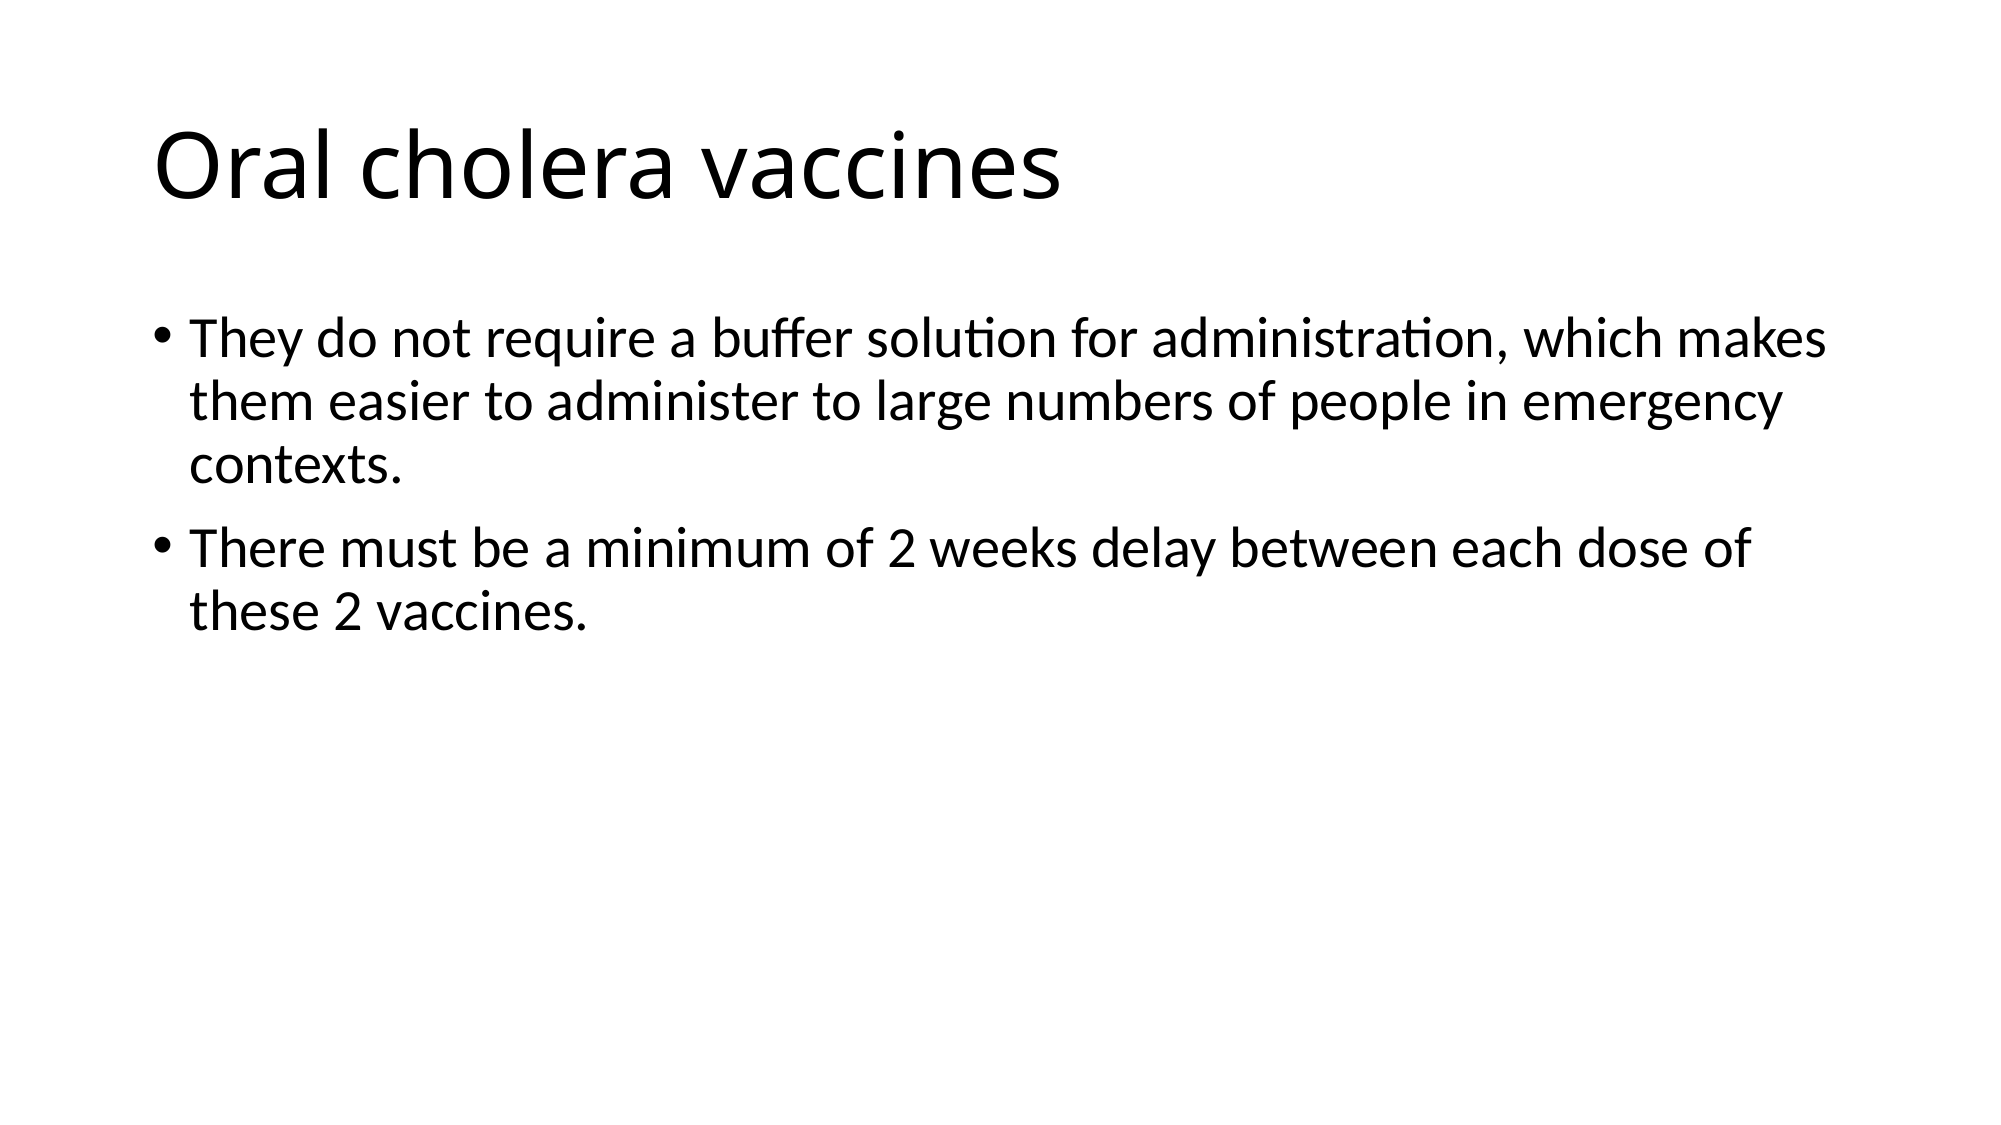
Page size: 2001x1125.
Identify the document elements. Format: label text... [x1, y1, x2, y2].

title Oral cholera vaccines [137, 59, 1863, 278]
list They do not require a buffer solution for administration, which makes them easier to administer to large numbers of people in emergency contexts. There must be a minimum of 2 weeks delay between each dose of these 2 vaccines. [137, 299, 1863, 1014]
